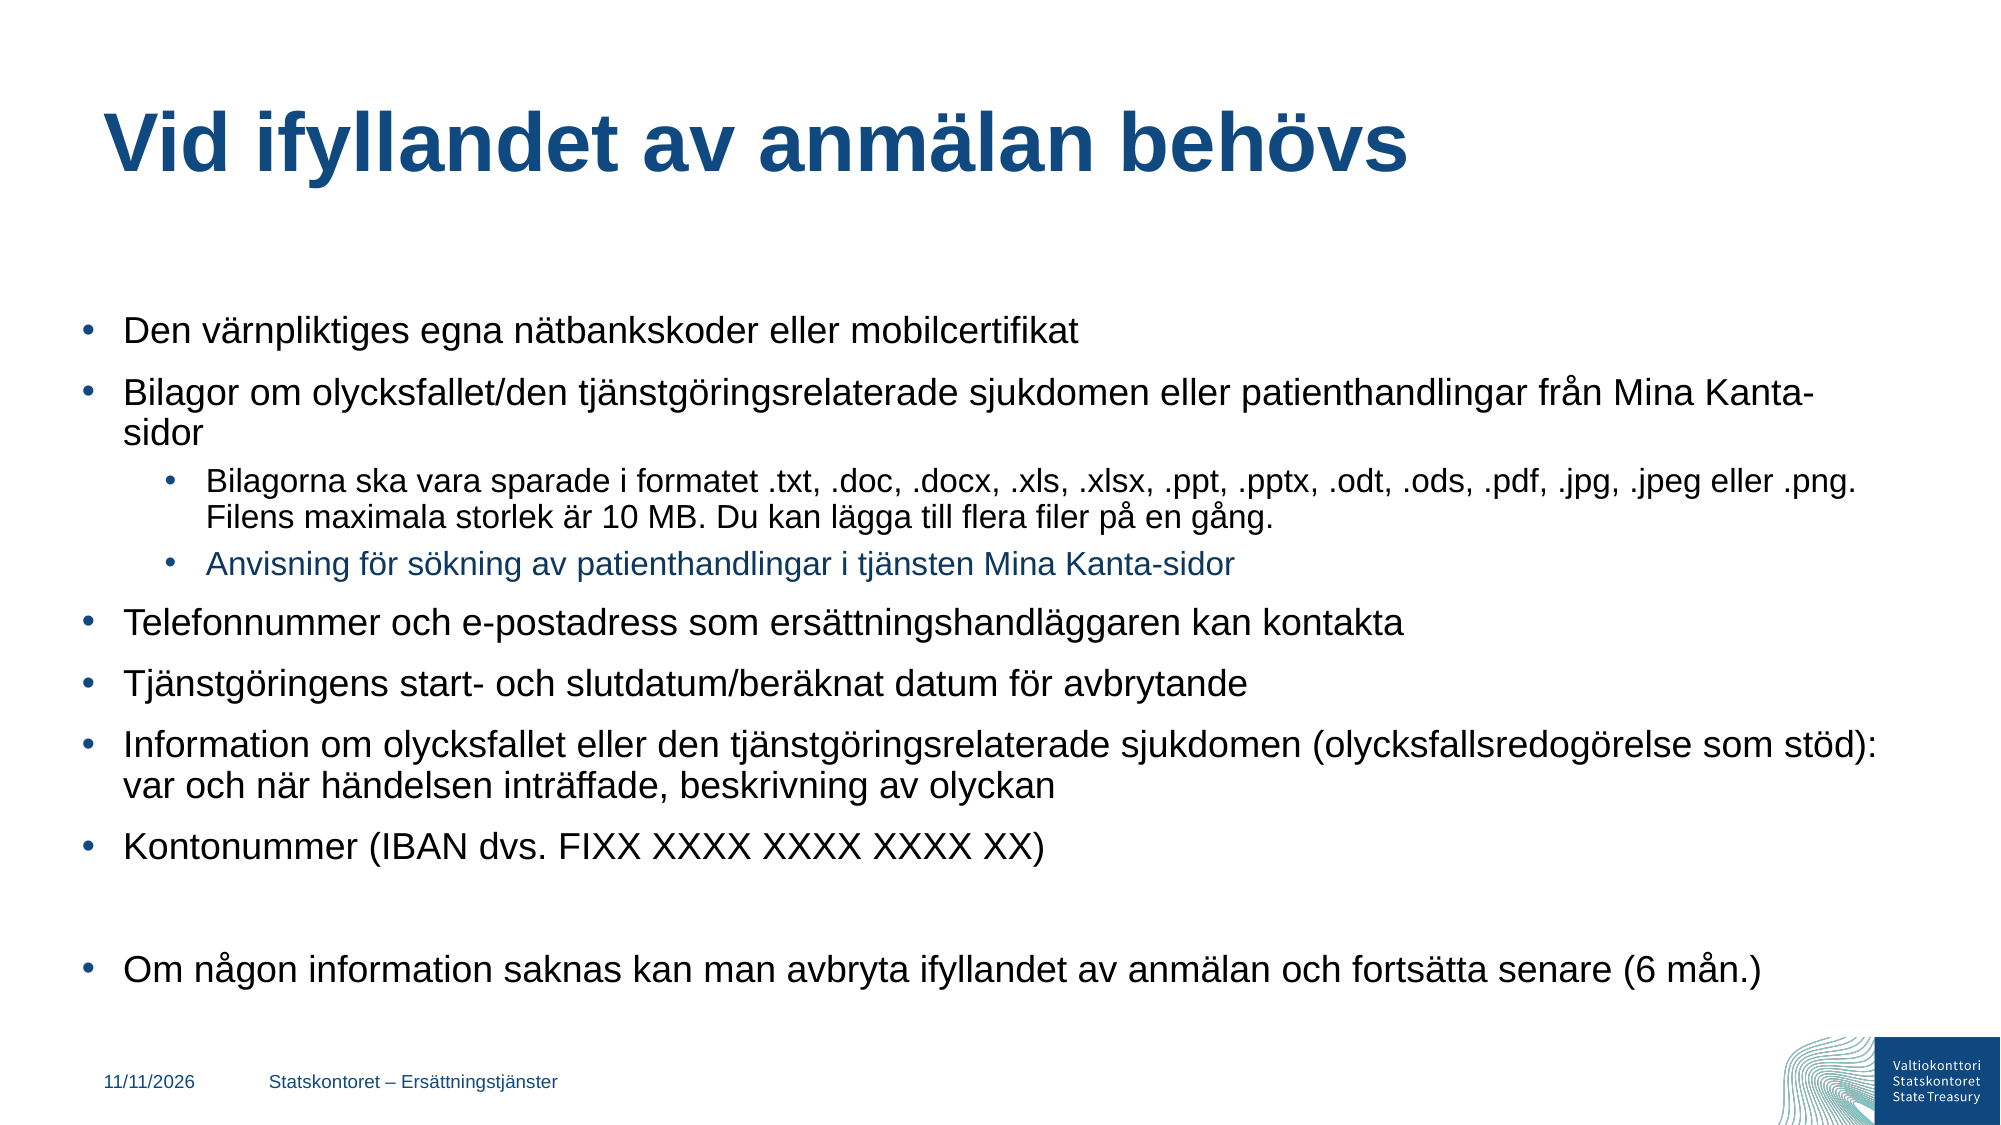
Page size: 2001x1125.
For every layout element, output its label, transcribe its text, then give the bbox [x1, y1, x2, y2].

list Den värnpliktiges egna nätbankskoder eller mobilcertifikat Bilagor om olycksfallet/den tjänstgöringsrelaterade sjukdomen eller patienthandlingar från Mina Kanta-sidor Bilagorna ska vara sparade i formatet .txt, .doc, .docx, .xls, .xlsx, .ppt, .pptx, .odt, .ods, .pdf, .jpg, .jpeg eller .png. Filens maximala storlek är 10 MB. Du kan lägga till flera filer på en gång. Anvisning för sökning av patienthandlingar i tjänsten Mina Kanta-sidor Telefonnummer och e-postadress som ersättningshandläggaren kan kontakta Tjänstgöringens start- och slutdatum/beräknat datum för avbrytande Information om olycksfallet eller den tjänstgöringsrelaterade sjukdomen (olycksfallsredogörelse som stöd): var och när händelsen inträffade, beskrivning av olyckan Kontonummer (IBAN dvs. FIXX XXXX XXXX XXXX XX) Om någon information saknas kan man avbryta ifyllandet av anmälan och fortsätta senare (6 mån.) [66, 304, 1908, 1012]
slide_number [88, 1051, 248, 1111]
title Vid ifyllandet av anmälan behövs [88, 88, 1908, 304]
picture [1778, 1037, 2000, 1125]
footer Statskontoret – Ersättningstjänster [253, 1051, 1430, 1111]
